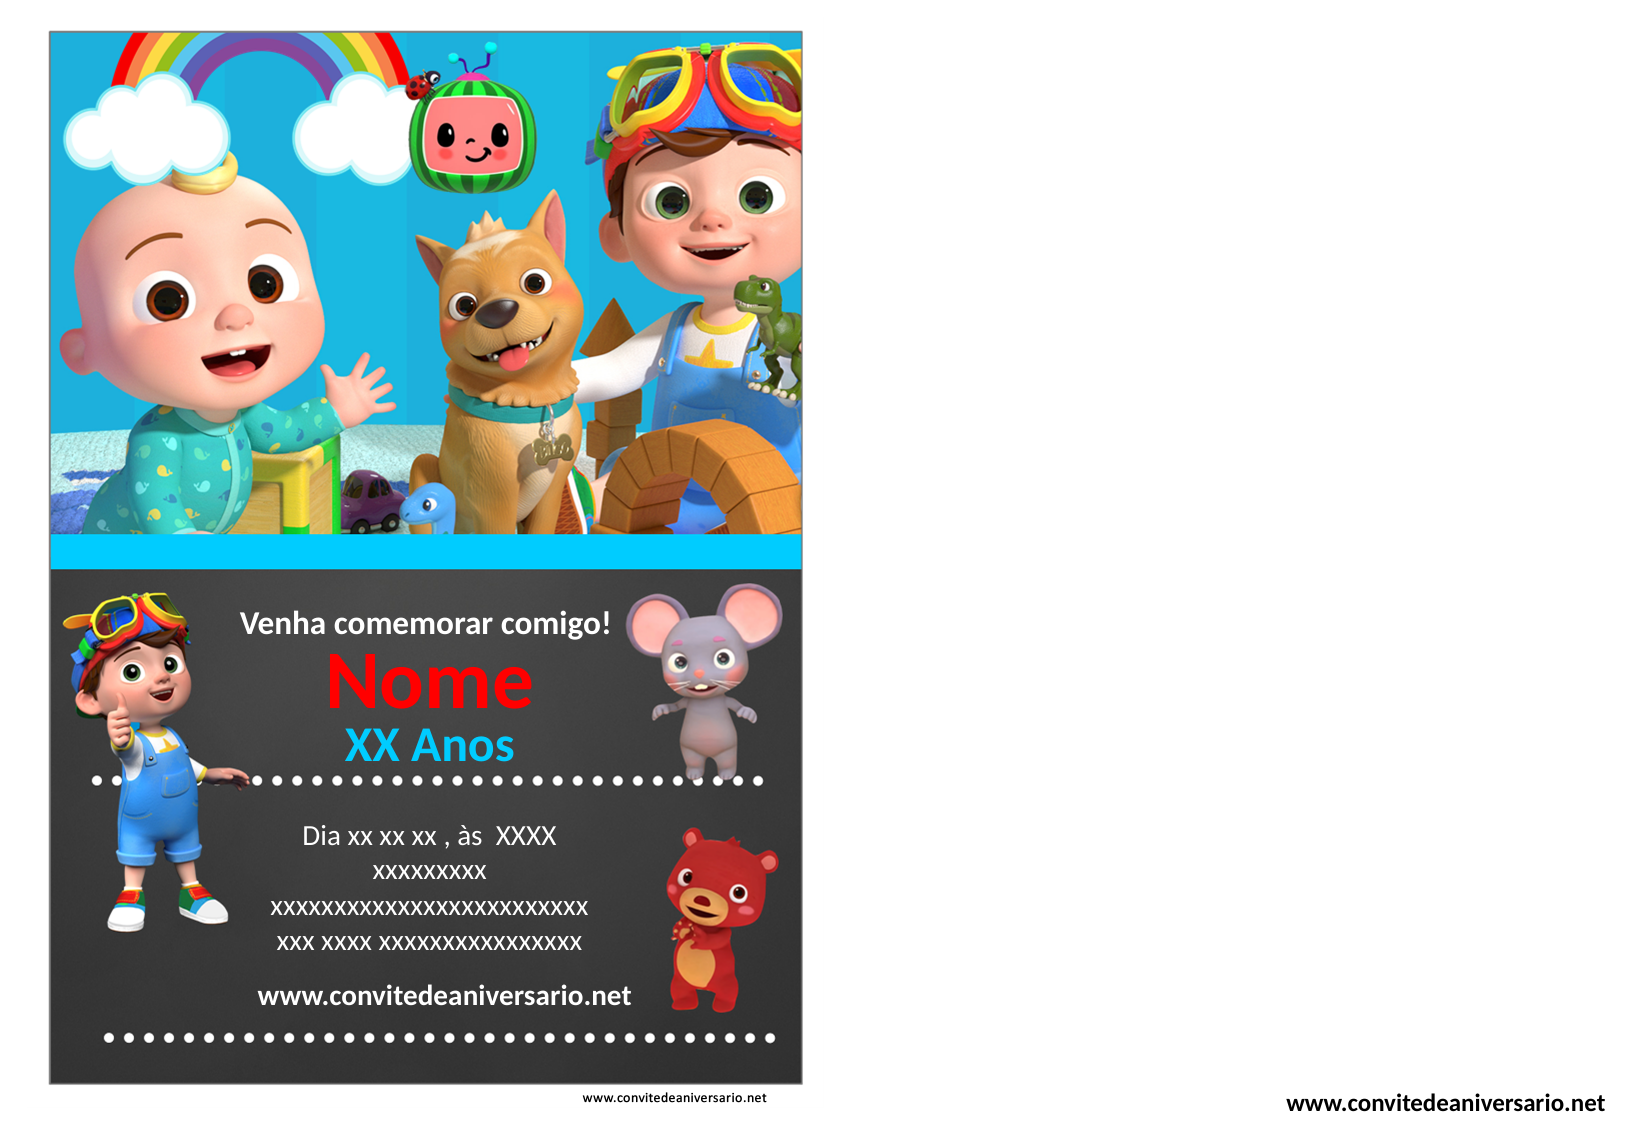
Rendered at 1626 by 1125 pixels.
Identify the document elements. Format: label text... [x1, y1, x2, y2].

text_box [27, 17, 825, 1108]
text_box www.convitedeaniversario.net [1271, 1079, 1622, 1125]
